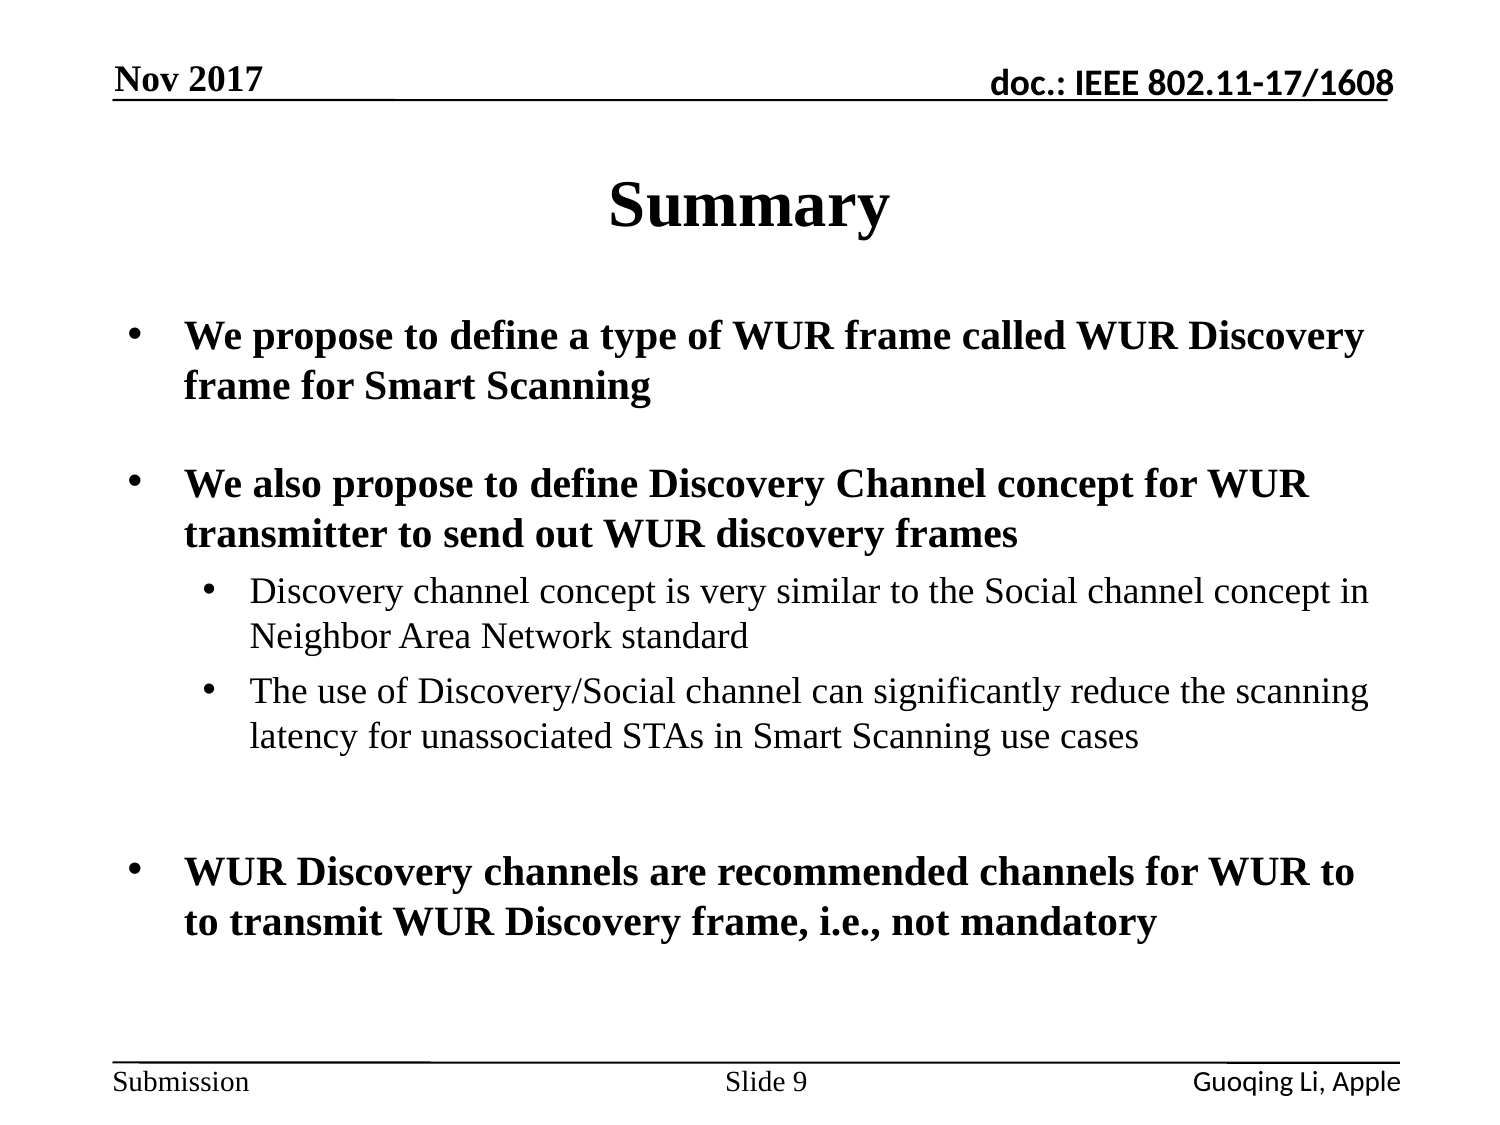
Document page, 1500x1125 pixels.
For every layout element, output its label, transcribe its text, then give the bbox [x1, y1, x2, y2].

list We propose to define a type of WUR frame called WUR Discovery frame for Smart Scanning We also propose to define Discovery Channel concept for WUR transmitter to send out WUR discovery frames Discovery channel concept is very similar to the Social channel concept in Neighbor Area Network standard The use of Discovery/Social channel can significantly reduce the scanning latency for unassociated STAs in Smart Scanning use cases WUR Discovery channels are recommended channels for WUR to to transmit WUR Discovery frame, i.e., not mandatory [112, 299, 1388, 1063]
footer Guoqing Li, Apple [878, 1061, 1402, 1093]
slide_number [114, 54, 423, 100]
title Summary [112, 112, 1388, 288]
slide_number Slide 9 [712, 1061, 821, 1123]
